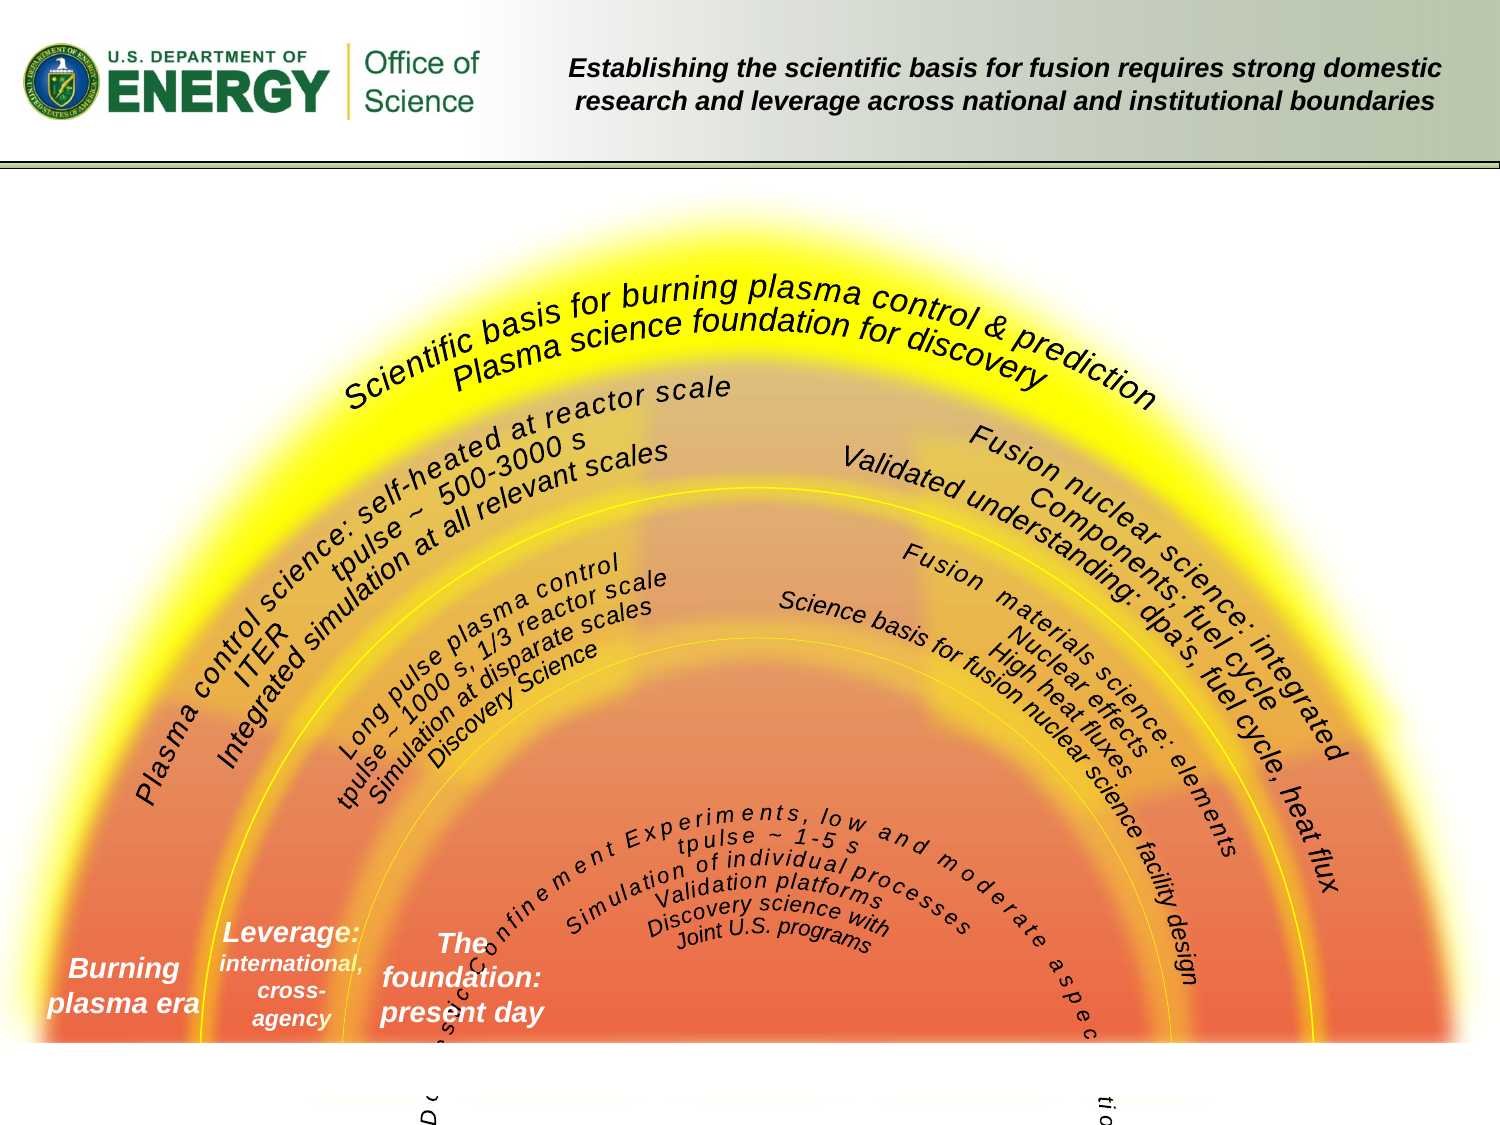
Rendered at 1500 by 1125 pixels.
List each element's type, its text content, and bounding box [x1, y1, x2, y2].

picture [23, 43, 480, 120]
title Establishing the scientific basis for fusion requires strong domestic research and leverage across national and institutional boundaries [547, 28, 1462, 137]
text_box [0, 179, 1500, 1125]
